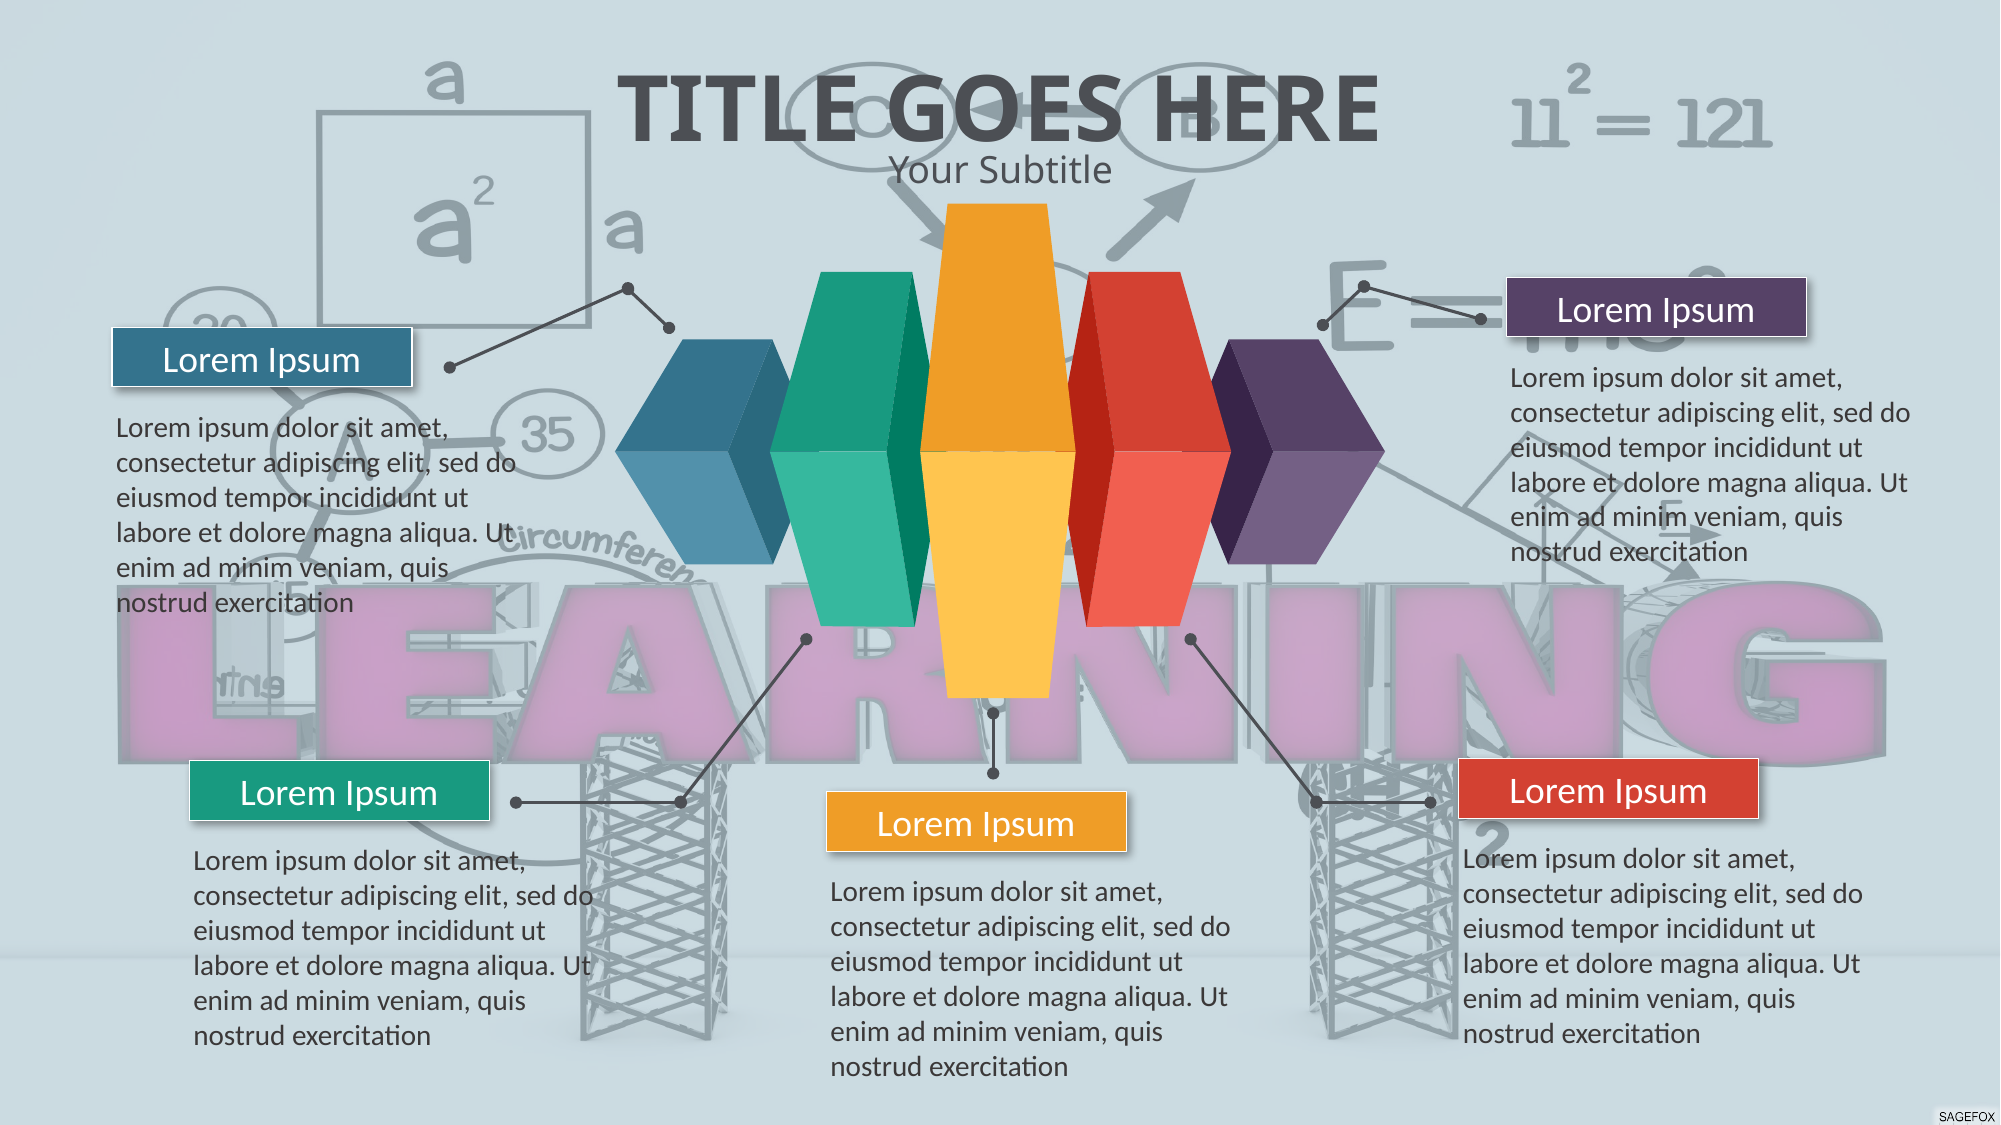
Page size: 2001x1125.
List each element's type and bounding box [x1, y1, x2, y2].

text_box [1342, 269, 1462, 375]
text_box [614, 339, 769, 565]
text_box [769, 271, 920, 627]
text_box [820, 791, 1251, 1090]
text_box [106, 327, 537, 626]
text_box [920, 203, 1076, 699]
text_box [1452, 758, 1884, 1057]
text_box [1232, 339, 1385, 565]
text_box [515, 639, 807, 803]
text_box [1500, 276, 1931, 578]
picture [1936, 1111, 1997, 1125]
text_box [1190, 639, 1431, 803]
text_box [493, 257, 626, 438]
text_box [1076, 271, 1232, 627]
text_box [548, 42, 1452, 199]
text_box [183, 760, 614, 1059]
